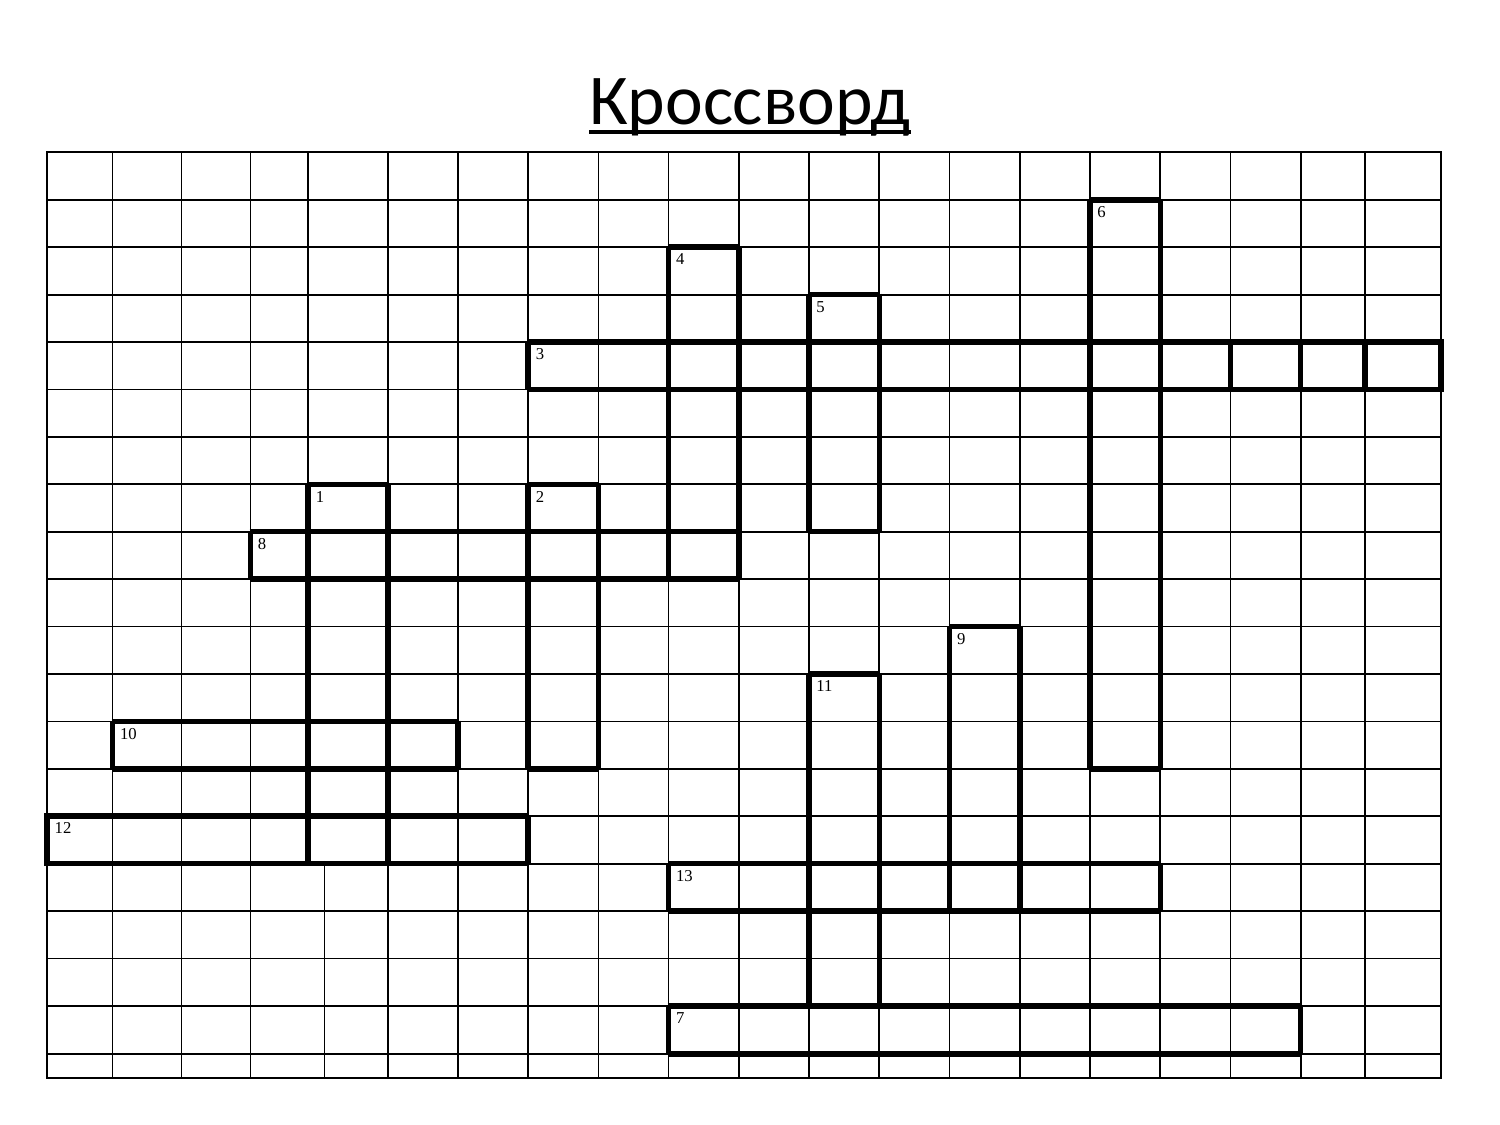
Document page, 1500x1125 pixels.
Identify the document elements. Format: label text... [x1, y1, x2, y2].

table_cell [812, 959, 877, 1003]
table_cell [669, 959, 738, 1003]
table_cell [459, 627, 525, 673]
table_cell [601, 722, 668, 768]
table_cell [742, 485, 806, 531]
table_cell [459, 582, 525, 626]
table_cell 1 [311, 487, 385, 529]
table_cell [251, 1055, 324, 1077]
table_cell [952, 722, 1017, 768]
table_cell [599, 248, 666, 294]
table_cell [325, 912, 387, 958]
table_cell [391, 627, 457, 673]
table_cell [389, 201, 457, 246]
table_header [1161, 153, 1230, 199]
table_cell [1021, 438, 1087, 483]
table_cell [311, 534, 385, 576]
table_cell [599, 817, 668, 863]
table_cell [1366, 438, 1440, 483]
table_cell [389, 912, 457, 958]
table_cell [529, 865, 598, 910]
table_cell [251, 485, 305, 529]
table_cell [740, 817, 806, 861]
table_cell [1021, 1057, 1089, 1077]
table_cell [1231, 533, 1300, 578]
table_cell [950, 345, 1019, 387]
table_cell [459, 912, 527, 958]
table_cell [812, 345, 877, 387]
table_cell [810, 248, 878, 292]
table_header [1366, 153, 1440, 199]
table_cell [1302, 392, 1364, 436]
table_cell [601, 485, 666, 529]
table_cell [1231, 248, 1300, 294]
table_cell [113, 772, 181, 813]
table_header [810, 153, 878, 199]
table_cell [391, 582, 457, 626]
table_cell [459, 770, 527, 813]
table_cell [1302, 485, 1364, 531]
table_cell 6 [1093, 203, 1158, 246]
table_cell [601, 582, 668, 626]
table_cell [311, 582, 385, 626]
table_cell [1303, 1007, 1364, 1053]
table_cell [1366, 675, 1440, 721]
table_cell [1023, 722, 1087, 768]
table_cell [182, 1055, 250, 1077]
table_cell [950, 580, 1019, 624]
table_cell [1303, 345, 1362, 387]
table_cell [389, 438, 457, 483]
table_cell [389, 959, 457, 1005]
table_cell [810, 201, 878, 246]
title Кроссворд [75, 45, 1425, 151]
table_cell [812, 722, 877, 768]
table_cell [669, 201, 738, 244]
table_cell [251, 819, 305, 861]
table_cell [810, 627, 878, 671]
table_cell [1231, 959, 1300, 1003]
table_cell [459, 1055, 527, 1077]
table_cell [251, 201, 307, 246]
table_cell [182, 248, 250, 294]
table_cell 13 [671, 866, 738, 908]
table_cell [1021, 959, 1089, 1003]
table_cell [48, 438, 112, 483]
table_cell [309, 248, 387, 294]
table_cell [1366, 1007, 1440, 1053]
table_cell [950, 1009, 1019, 1051]
table_cell [391, 534, 457, 576]
table_header [309, 153, 387, 199]
table_cell [1093, 438, 1158, 483]
table_header [880, 153, 949, 199]
table_cell [251, 248, 307, 294]
table_cell [309, 296, 387, 341]
table_cell [1093, 627, 1158, 673]
table_cell [1302, 627, 1364, 673]
table_cell [113, 959, 181, 1005]
table_cell [1302, 770, 1364, 815]
table_cell [113, 819, 181, 861]
table_header [1231, 153, 1300, 199]
table_cell [325, 959, 387, 1005]
table_cell [48, 627, 112, 673]
table_cell [740, 675, 806, 721]
table_cell [1302, 959, 1364, 1005]
table_header [113, 153, 181, 199]
table_cell [1302, 248, 1364, 294]
table_cell [182, 959, 250, 1005]
table_cell [529, 912, 598, 958]
table_cell [1163, 533, 1230, 578]
table_cell [671, 438, 736, 483]
table_cell [599, 392, 666, 436]
table_cell [1366, 248, 1440, 294]
table_cell [251, 959, 324, 1005]
table_cell [48, 201, 112, 246]
table_cell [1021, 345, 1087, 387]
table_cell [1021, 296, 1087, 339]
table_cell [950, 533, 1019, 578]
table_cell 11 [812, 677, 877, 721]
table_cell [952, 866, 1017, 908]
table_cell [669, 582, 738, 626]
table_cell [1302, 912, 1364, 958]
table_cell [459, 343, 525, 389]
table_cell [391, 819, 457, 861]
table_cell [1231, 912, 1300, 958]
table_cell [251, 296, 307, 341]
table_cell [48, 959, 112, 1005]
table_cell [182, 438, 250, 483]
table_cell 4 [671, 250, 736, 294]
table_cell [459, 296, 527, 341]
table_cell [740, 959, 806, 1003]
table_cell [251, 772, 305, 813]
table_cell [529, 392, 598, 436]
table_cell [1163, 675, 1230, 721]
table_cell [599, 296, 666, 339]
table_cell [529, 1055, 598, 1077]
table_cell [1023, 675, 1087, 721]
table_cell [810, 1057, 878, 1077]
table_cell [810, 1009, 878, 1051]
table_cell [531, 675, 596, 721]
table_cell [1302, 533, 1364, 578]
table_cell [1231, 675, 1300, 721]
table_cell [880, 533, 949, 578]
table_cell [113, 201, 181, 246]
table_cell [1091, 866, 1158, 908]
table_cell [950, 438, 1019, 483]
table_header [1302, 153, 1364, 199]
table_header [669, 153, 738, 199]
table_cell [1091, 772, 1159, 815]
table_cell [182, 724, 250, 766]
table_cell [113, 1055, 181, 1077]
table_cell [671, 392, 736, 436]
table_cell [671, 296, 736, 339]
table_cell [182, 533, 248, 578]
table_cell [1231, 817, 1300, 863]
table_cell [601, 534, 666, 576]
table_cell [882, 914, 949, 958]
table_cell [1302, 438, 1364, 483]
table_cell [1366, 201, 1440, 246]
table_cell [1023, 866, 1089, 908]
table_cell [311, 819, 385, 861]
table_cell [459, 675, 525, 721]
table_cell [950, 296, 1019, 339]
table_cell [671, 345, 736, 387]
table_cell [950, 959, 1019, 1003]
table_cell [1366, 722, 1440, 768]
table_cell [182, 1007, 250, 1053]
table_cell [1366, 959, 1440, 1005]
table_cell [1023, 627, 1087, 673]
table_cell [113, 866, 181, 910]
table_cell [742, 345, 806, 387]
table_cell [1021, 248, 1087, 294]
table_cell [1366, 533, 1440, 578]
table_cell [1163, 580, 1230, 626]
table_cell [1366, 627, 1440, 673]
table_header [1091, 153, 1159, 197]
table_cell [1366, 865, 1440, 910]
table_cell [251, 866, 324, 910]
table_cell [1163, 627, 1230, 673]
table_cell [529, 201, 598, 246]
table_cell [599, 438, 666, 483]
table_cell [1163, 722, 1230, 768]
table_cell [740, 1009, 808, 1051]
table_cell [389, 248, 457, 294]
table_cell [1231, 580, 1300, 626]
table_cell [531, 582, 596, 626]
table_cell [1366, 1055, 1440, 1077]
table_cell [1163, 248, 1230, 294]
table_cell 10 [115, 724, 181, 766]
table_cell [48, 580, 112, 626]
table_cell [599, 1055, 668, 1077]
table_cell [529, 248, 598, 294]
table_cell [1021, 914, 1089, 958]
table_cell [1091, 1009, 1159, 1051]
table_cell [48, 770, 112, 813]
table_cell [950, 485, 1019, 531]
table_cell 3 [531, 345, 598, 387]
table_cell [950, 1057, 1019, 1077]
table_cell [325, 1007, 387, 1053]
table_header [48, 153, 112, 199]
table_cell [1163, 345, 1228, 387]
table_cell [950, 201, 1019, 246]
table_cell [882, 866, 947, 908]
table_cell [391, 724, 455, 766]
table_cell [459, 438, 527, 483]
table_cell [1366, 912, 1440, 958]
table_cell [1231, 1057, 1300, 1077]
table_cell [1302, 722, 1364, 768]
table_cell [950, 392, 1019, 436]
table_cell [1161, 817, 1230, 863]
table_cell [601, 627, 668, 673]
table_cell [812, 438, 877, 483]
table_header [251, 153, 307, 199]
table_cell [391, 675, 457, 719]
table_cell [251, 724, 305, 766]
table_cell [389, 390, 457, 436]
table_cell [309, 390, 387, 436]
table_cell [251, 582, 305, 626]
table_cell [113, 1007, 181, 1053]
table_cell [182, 343, 250, 389]
table_cell [812, 770, 877, 815]
table_cell [251, 438, 307, 483]
table_cell [48, 675, 112, 721]
table_cell [251, 627, 305, 673]
table_cell [113, 533, 181, 578]
table_cell [1161, 1009, 1230, 1051]
table_cell [48, 1007, 112, 1053]
table_cell [251, 675, 305, 719]
table_cell [531, 817, 598, 863]
table_cell [529, 296, 598, 339]
table_cell [182, 296, 250, 341]
table_cell [1093, 580, 1158, 626]
table_cell [882, 438, 949, 483]
table_cell [113, 438, 181, 483]
table_cell [251, 343, 307, 389]
table_cell [182, 627, 250, 673]
table_cell [1023, 817, 1089, 861]
table_cell [1163, 485, 1230, 531]
table_cell [529, 438, 598, 482]
table_cell [459, 819, 525, 861]
table_cell [880, 248, 949, 294]
table_cell [182, 819, 250, 861]
table_cell [1302, 580, 1364, 626]
table_cell [880, 627, 947, 673]
table_cell [740, 770, 806, 815]
table_cell [182, 866, 250, 910]
table_cell [1302, 201, 1364, 246]
table_cell [459, 1007, 527, 1053]
table_cell [740, 201, 808, 246]
table_cell [459, 201, 527, 246]
table_cell [1091, 1057, 1159, 1077]
table_cell [882, 675, 947, 721]
table_cell [952, 817, 1017, 861]
table_cell [113, 912, 181, 958]
table_header [599, 153, 668, 199]
table_cell [882, 722, 947, 768]
table_cell [882, 296, 949, 339]
table_cell [1163, 201, 1230, 246]
table_cell [810, 580, 878, 626]
table_cell [531, 627, 596, 673]
table_cell [1231, 485, 1300, 531]
table_cell [1231, 722, 1300, 768]
table_cell [461, 722, 525, 768]
table_cell [182, 675, 250, 719]
table_cell [812, 866, 877, 908]
table_cell [182, 201, 250, 246]
table_cell [952, 770, 1017, 815]
table_cell [1366, 485, 1440, 531]
table_cell [950, 914, 1019, 958]
table_cell [740, 866, 806, 908]
table_cell [1091, 817, 1159, 861]
table_cell [1302, 296, 1364, 339]
table_cell [740, 580, 808, 626]
table_cell [309, 438, 387, 482]
table_cell [1231, 392, 1300, 436]
table_cell [1021, 392, 1087, 436]
table_cell [113, 296, 181, 341]
table_cell [599, 865, 666, 910]
table_cell [1163, 865, 1230, 910]
table_cell [48, 248, 112, 294]
table_cell [669, 1057, 738, 1077]
table_cell [1021, 533, 1087, 578]
table_cell [1163, 392, 1230, 436]
table_cell 12 [50, 819, 112, 861]
table_cell [599, 345, 666, 387]
table_cell [1366, 817, 1440, 863]
table_cell [251, 1007, 324, 1053]
table_cell [459, 390, 527, 436]
table_cell [459, 485, 525, 529]
table_cell [669, 627, 738, 673]
table_cell [309, 201, 387, 246]
table_cell [113, 580, 181, 626]
table_cell [529, 959, 598, 1005]
table_cell [599, 770, 668, 815]
table_cell [311, 627, 385, 673]
table_cell [950, 248, 1019, 294]
table_cell [325, 866, 387, 910]
table_cell [880, 580, 949, 626]
table_cell [182, 580, 250, 626]
table_cell [1233, 345, 1298, 387]
table_cell [812, 914, 877, 958]
table_cell [48, 912, 112, 958]
table_cell [531, 722, 596, 766]
table_cell [48, 296, 112, 341]
table_cell [459, 866, 527, 910]
table_cell [48, 390, 112, 436]
table_cell [182, 912, 250, 958]
table_cell [48, 343, 112, 389]
table_cell [1021, 1009, 1089, 1051]
table_cell [952, 675, 1017, 721]
table_cell [1091, 959, 1159, 1003]
table_cell [882, 392, 949, 436]
table_cell [389, 866, 457, 910]
table_cell [113, 627, 181, 673]
table_cell [459, 959, 527, 1005]
table_cell [311, 675, 385, 719]
table_cell [1091, 914, 1159, 958]
table_header [459, 153, 527, 199]
table_cell [113, 485, 181, 531]
table_header [740, 153, 808, 199]
table_cell [1163, 296, 1230, 339]
table_cell [251, 912, 324, 958]
table_cell [1231, 296, 1300, 339]
table_cell [882, 959, 949, 1003]
table_header [389, 153, 457, 199]
table_cell [880, 1009, 949, 1051]
table_cell [1093, 248, 1158, 294]
table_cell [599, 959, 668, 1005]
table_cell [389, 1007, 457, 1053]
table_cell 8 [253, 534, 305, 576]
table_cell [459, 248, 527, 294]
table_cell [1021, 485, 1087, 531]
table_cell [1023, 770, 1089, 815]
table_cell [740, 722, 806, 768]
table_cell [742, 296, 806, 339]
table_header [950, 153, 1019, 199]
table_cell [391, 772, 457, 813]
table_cell [599, 912, 668, 958]
table_cell [1093, 533, 1158, 578]
table_cell [1231, 201, 1300, 246]
table_cell [1231, 865, 1300, 910]
table_cell [1093, 485, 1158, 531]
table_cell [1021, 201, 1087, 246]
table_cell [669, 722, 738, 768]
table_cell [812, 485, 877, 529]
table_cell [182, 772, 250, 813]
table_cell [113, 343, 181, 389]
table_cell [48, 1055, 112, 1077]
table_cell [669, 817, 738, 861]
table_cell [1093, 392, 1158, 436]
table_cell [669, 914, 738, 958]
table_cell [1302, 817, 1364, 863]
table_header [1021, 153, 1089, 199]
table_cell [740, 1057, 808, 1077]
table_cell [812, 817, 877, 861]
table_cell 5 [812, 297, 877, 339]
table_cell [311, 772, 385, 813]
table_cell [1161, 770, 1230, 815]
table_cell [389, 1055, 457, 1077]
table_cell [311, 724, 385, 766]
table_cell [1021, 580, 1087, 626]
table_cell [1163, 438, 1230, 483]
table_cell [48, 485, 112, 531]
table_cell [882, 485, 949, 531]
table_cell [880, 201, 949, 246]
table_cell [389, 343, 457, 389]
table_cell [1231, 1009, 1298, 1051]
table_cell [1231, 438, 1300, 483]
table_header [182, 153, 250, 199]
table_cell [742, 533, 808, 578]
table_cell [182, 485, 250, 531]
table_cell [309, 343, 387, 389]
table_cell [1302, 1055, 1364, 1077]
table_cell [1093, 722, 1158, 766]
table_cell [599, 201, 668, 246]
table_cell [1302, 675, 1364, 721]
table_cell [1093, 296, 1158, 339]
table_cell [742, 248, 808, 294]
table_cell [1366, 392, 1440, 436]
table_header [529, 153, 598, 199]
table_cell [251, 390, 307, 436]
table_cell [1368, 345, 1438, 387]
table_cell [669, 770, 738, 815]
table_cell [1161, 912, 1230, 958]
table_cell [1231, 770, 1300, 815]
table_cell [671, 534, 736, 576]
table_cell [1231, 627, 1300, 673]
table_cell [882, 770, 947, 815]
table_cell [882, 345, 949, 387]
table_cell [113, 390, 181, 436]
table_cell [810, 534, 878, 578]
table_cell [601, 675, 668, 721]
table_cell [1161, 959, 1230, 1003]
table_cell [529, 772, 598, 815]
table_cell [740, 914, 806, 958]
table_cell [742, 392, 806, 436]
table_cell [599, 1007, 666, 1053]
table_cell [48, 722, 110, 768]
table_cell [1366, 770, 1440, 815]
table_cell [1093, 345, 1158, 387]
table_cell [48, 866, 112, 910]
table_cell [671, 485, 736, 529]
table_cell [113, 675, 181, 719]
table_cell 2 [531, 487, 596, 529]
table_cell 7 [671, 1009, 738, 1051]
table_cell [391, 485, 457, 529]
table_cell [740, 627, 808, 673]
table_cell [812, 392, 877, 436]
table_cell [113, 248, 181, 294]
table_cell 9 [952, 629, 1017, 673]
table_cell [669, 675, 738, 721]
table_cell [48, 533, 112, 578]
table_cell [1302, 865, 1364, 910]
table_cell [182, 390, 250, 436]
table_cell [880, 1057, 949, 1077]
table_cell [389, 296, 457, 341]
table_cell [531, 534, 596, 576]
table_cell [325, 1055, 387, 1077]
table_cell [882, 817, 947, 861]
table_cell [459, 534, 525, 576]
table_cell [742, 438, 806, 483]
table_cell [1366, 580, 1440, 626]
table_cell [1093, 675, 1158, 721]
table_cell [1161, 1057, 1230, 1077]
table_cell [1366, 296, 1440, 339]
table_cell [529, 1007, 598, 1053]
